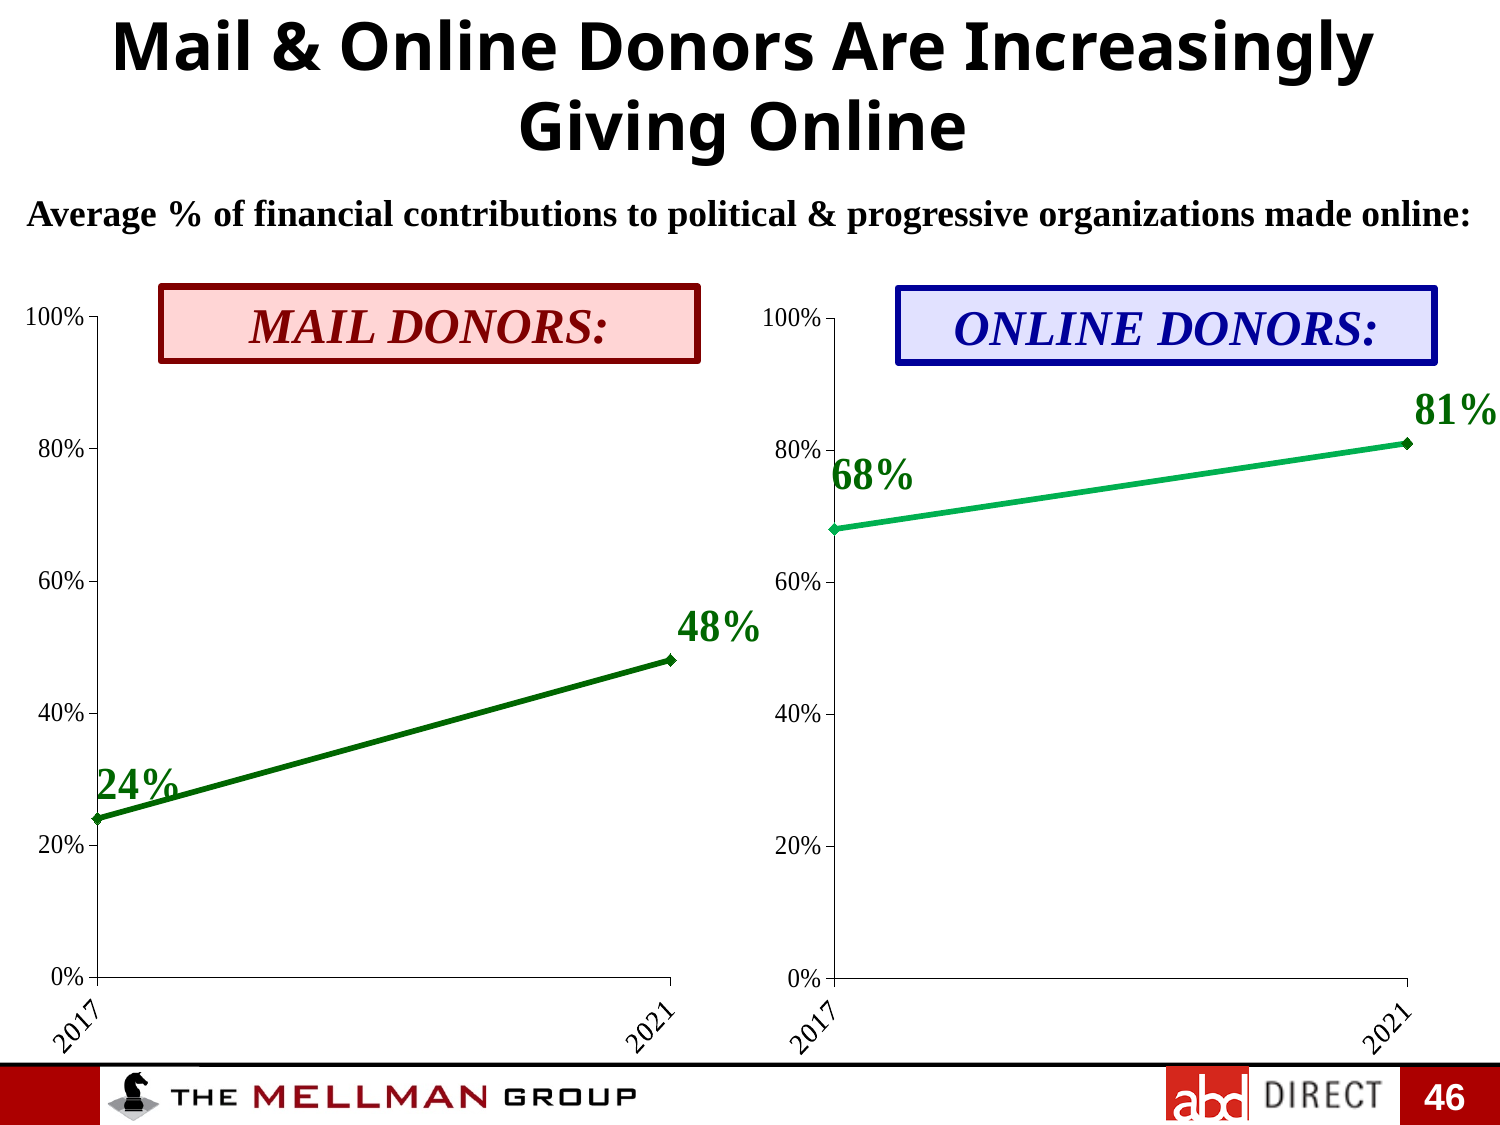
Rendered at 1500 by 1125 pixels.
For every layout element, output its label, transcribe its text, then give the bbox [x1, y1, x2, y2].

text_box Mail & Online Donors Are Increasingly Giving Online [0, 67, 1500, 181]
text_box Average % of financial contributions to political & progressive organizations made online: [0, 181, 1500, 242]
picture [107, 1092, 161, 1121]
picture [249, 1092, 487, 1114]
picture [1260, 1094, 1388, 1117]
picture [498, 1092, 640, 1110]
chart [15, 285, 1500, 1094]
picture [168, 1092, 239, 1110]
picture [1166, 1094, 1249, 1121]
